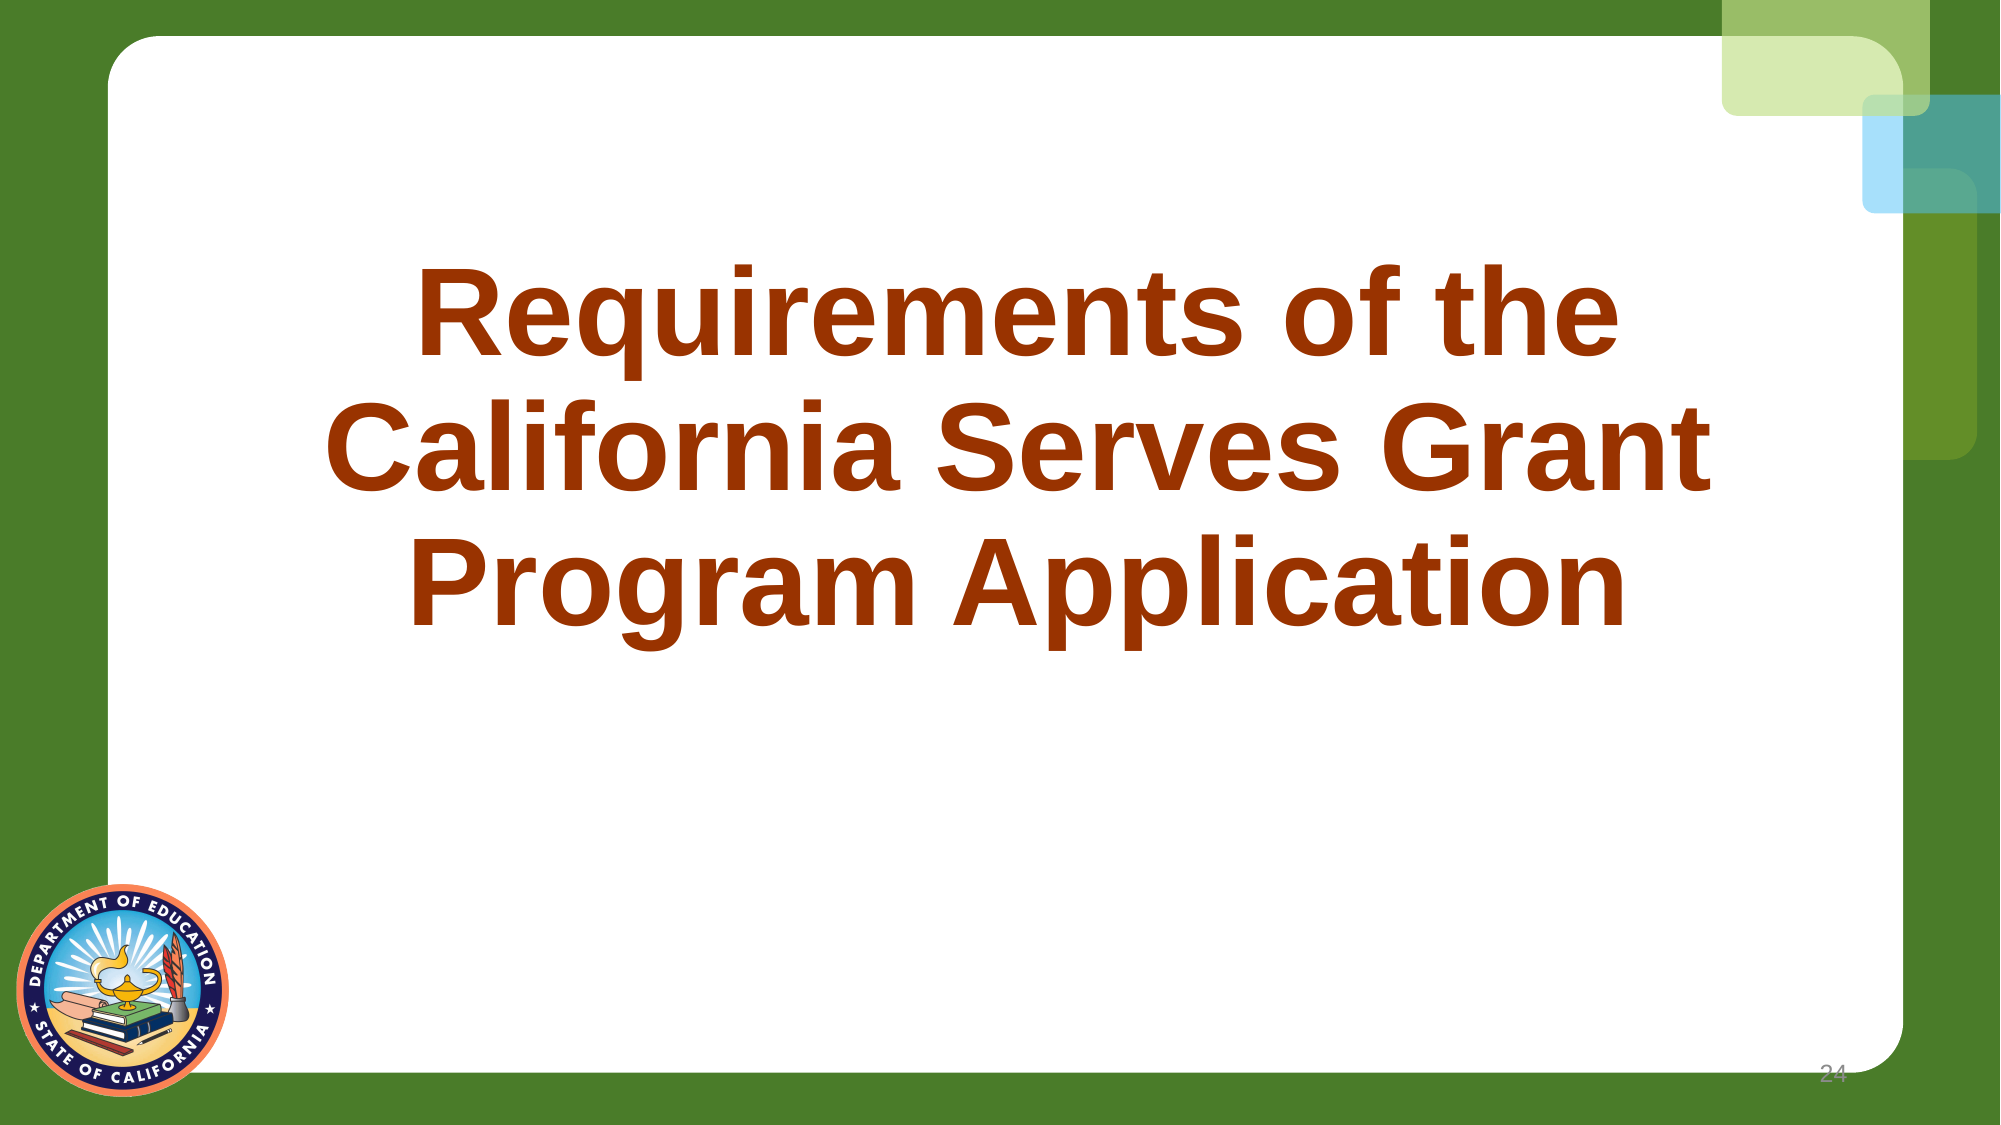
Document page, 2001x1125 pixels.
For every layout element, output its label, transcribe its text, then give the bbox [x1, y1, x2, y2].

slide_number 24 [1412, 1042, 1863, 1103]
title Requirements of the California Serves Grant Program Application [273, 192, 1764, 661]
picture [16, 884, 229, 1097]
